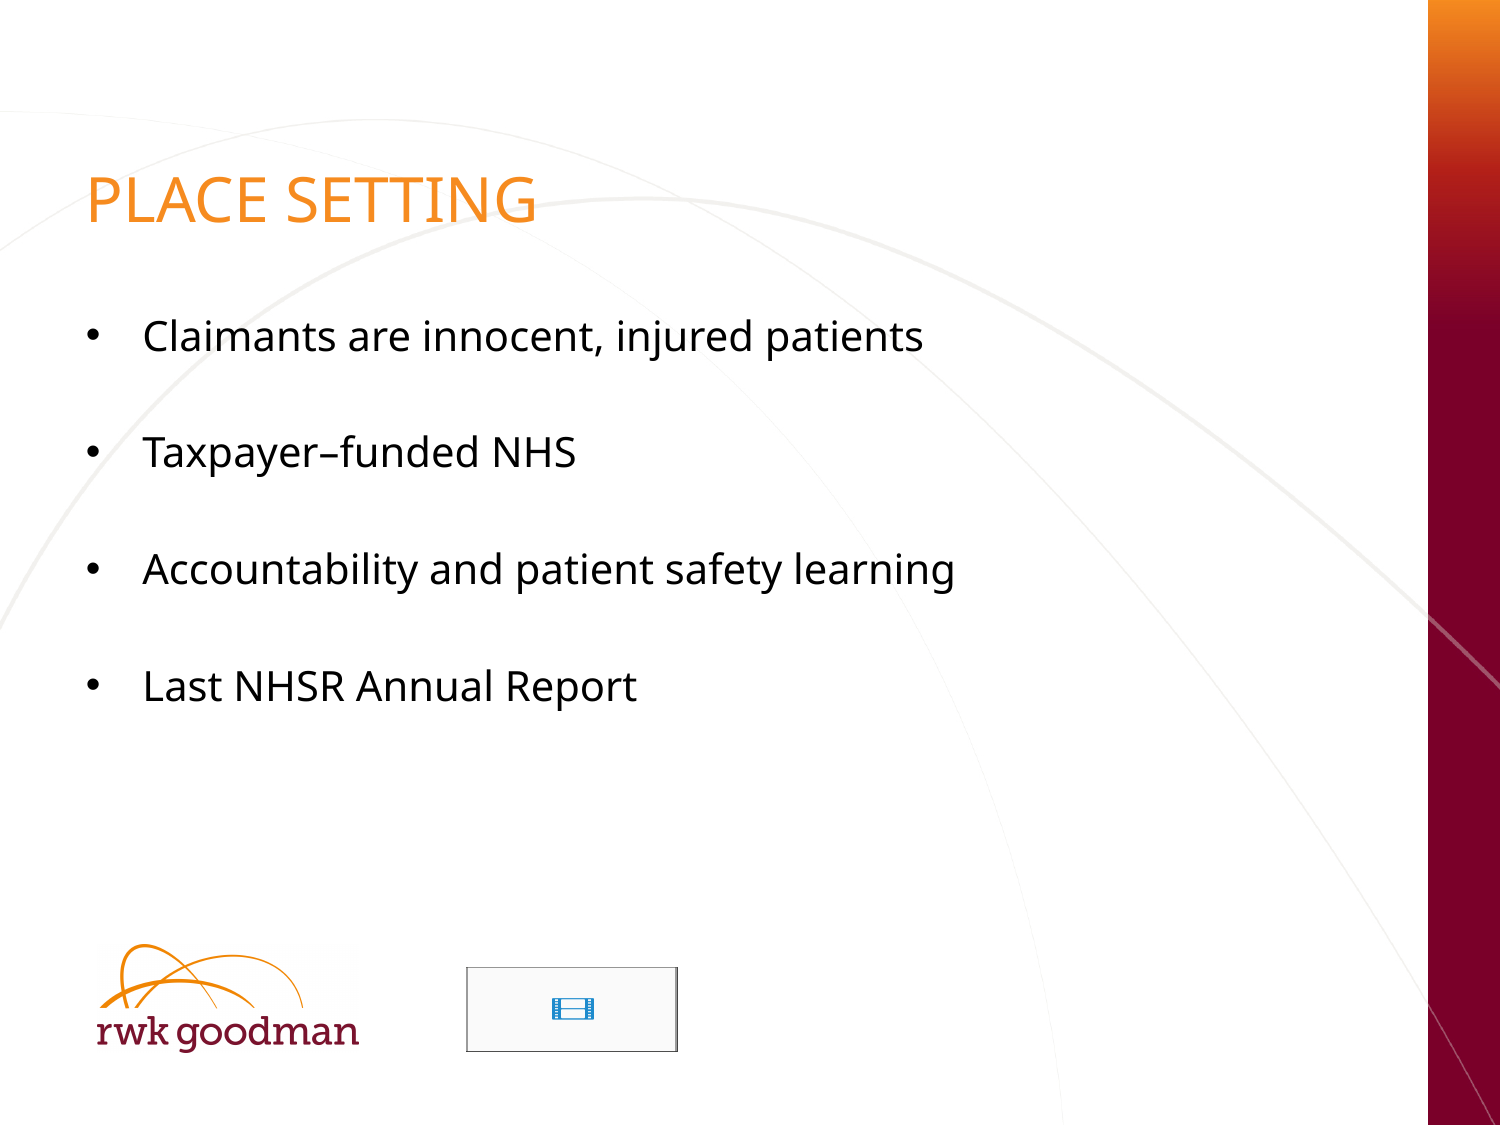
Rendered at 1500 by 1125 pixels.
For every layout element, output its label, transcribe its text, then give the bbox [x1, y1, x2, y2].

picture [0, 0, 1500, 1125]
list Claimants are innocent, injured patients Taxpayer–funded NHS Accountability and patient safety learning Last NHSR Annual Report [85, 250, 1150, 857]
list PLACE SETTING [85, 160, 713, 250]
